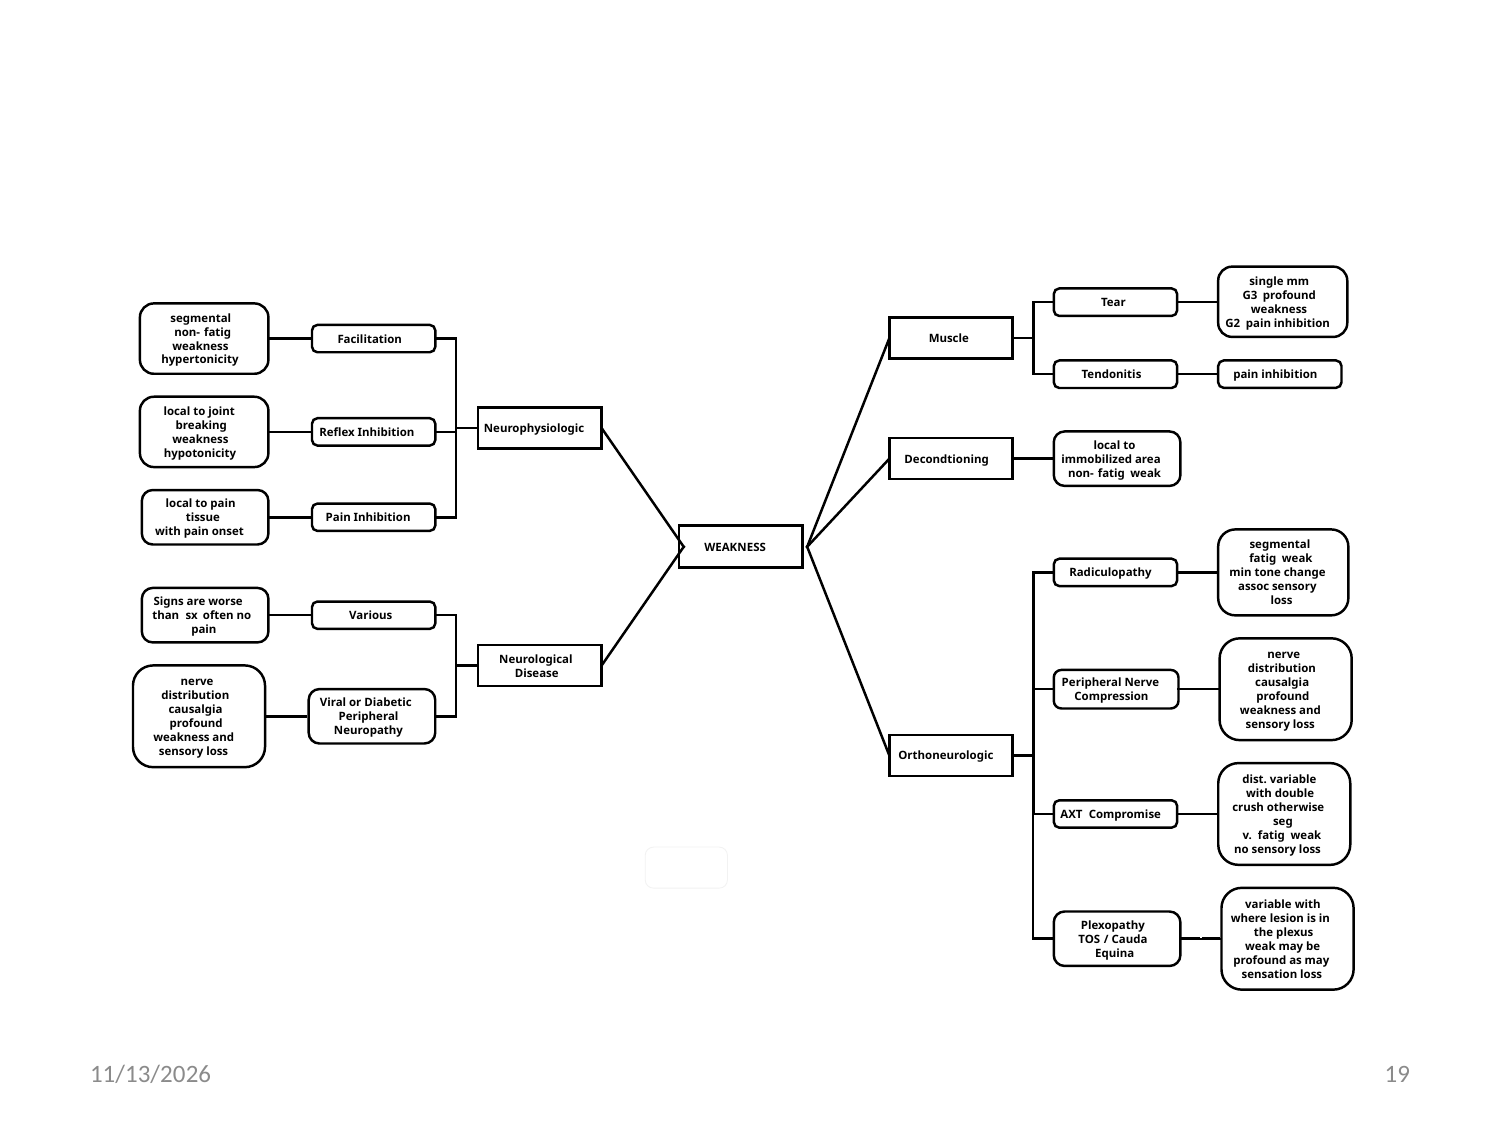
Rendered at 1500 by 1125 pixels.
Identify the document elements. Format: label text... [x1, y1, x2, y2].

slide_number 19 [1074, 1042, 1425, 1103]
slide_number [75, 1042, 425, 1103]
picture [107, 262, 1394, 1006]
